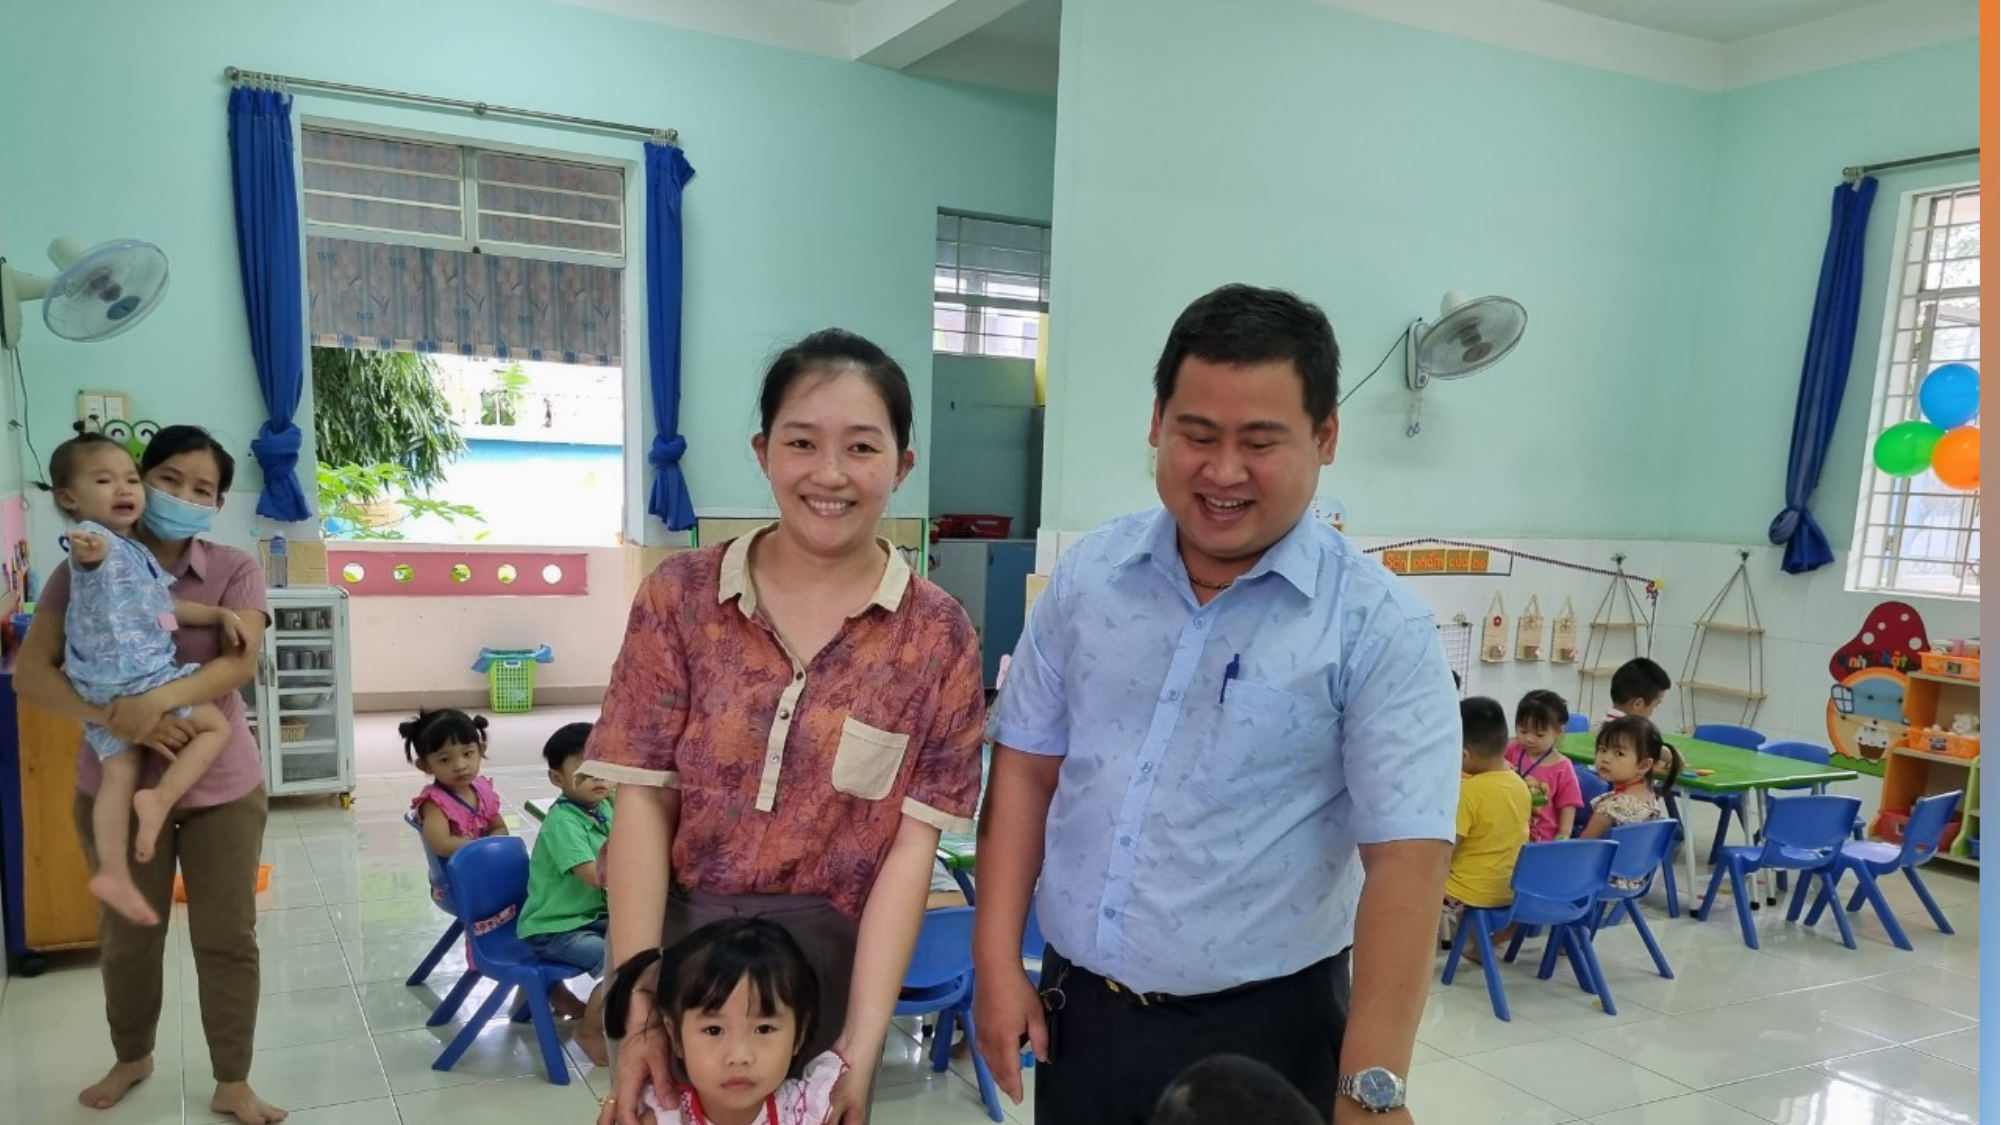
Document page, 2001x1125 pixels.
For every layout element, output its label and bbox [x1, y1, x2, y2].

list [0, 0, 1979, 1125]
text_box [1979, 0, 2000, 1125]
